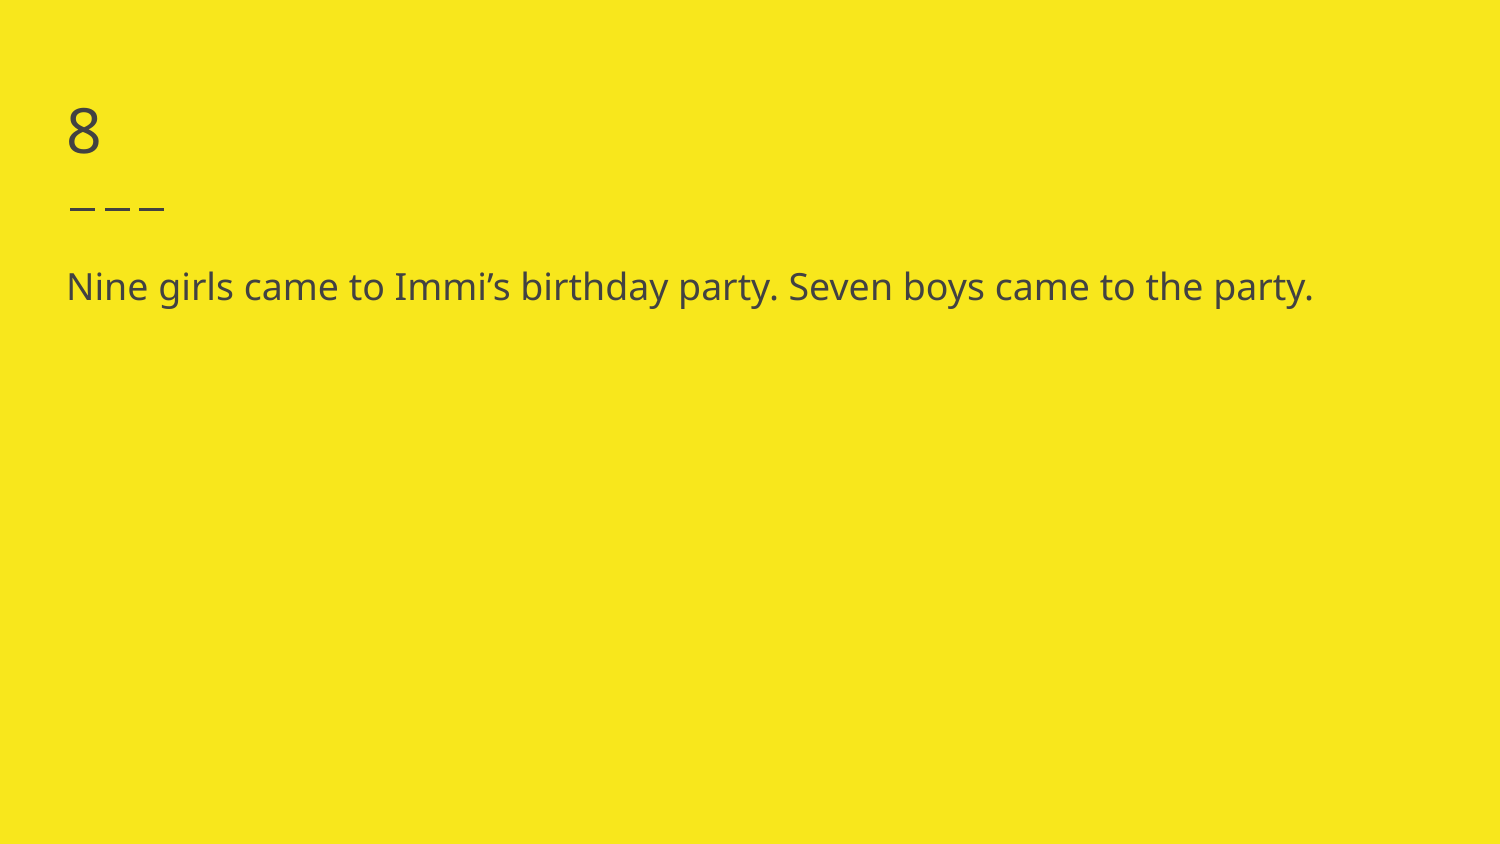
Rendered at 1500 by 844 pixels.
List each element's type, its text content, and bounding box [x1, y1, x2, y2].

title 8 [51, 61, 1449, 182]
list Nine girls came to Immi’s birthday party. Seven boys came to the party. [51, 240, 1449, 750]
